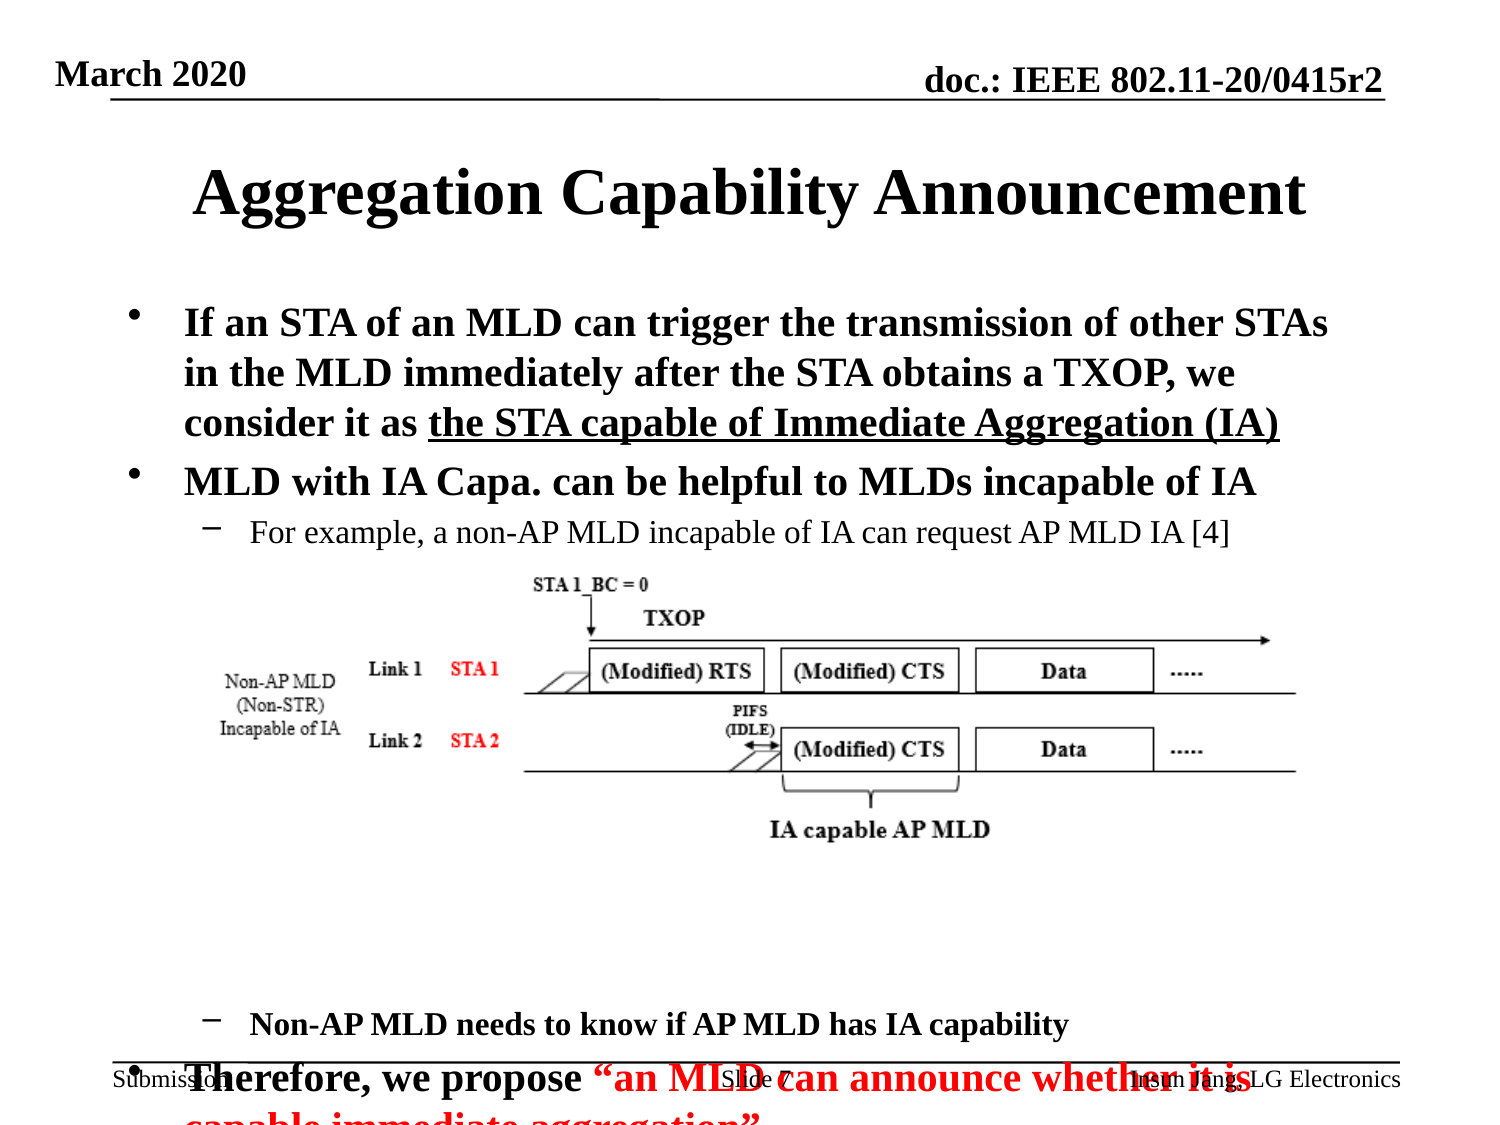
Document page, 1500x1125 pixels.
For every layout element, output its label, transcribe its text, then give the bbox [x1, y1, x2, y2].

list If an STA of an MLD can trigger the transmission of other STAs in the MLD immediately after the STA obtains a TXOP, we consider it as the STA capable of Immediate Aggregation (IA) MLD with IA Capa. can be helpful to MLDs incapable of IA For example, a non-AP MLD incapable of IA can request AP MLD IA [4] Non-AP MLD needs to know if AP MLD has IA capability Therefore, we propose “an MLD can announce whether it is capable immediate aggregation” [112, 287, 1388, 1038]
picture [212, 562, 1327, 864]
title Aggregation Capability Announcement [112, 112, 1388, 263]
slide_number Slide 7 [712, 1061, 800, 1093]
footer Insun Jang, LG Electronics [1125, 1061, 1402, 1093]
